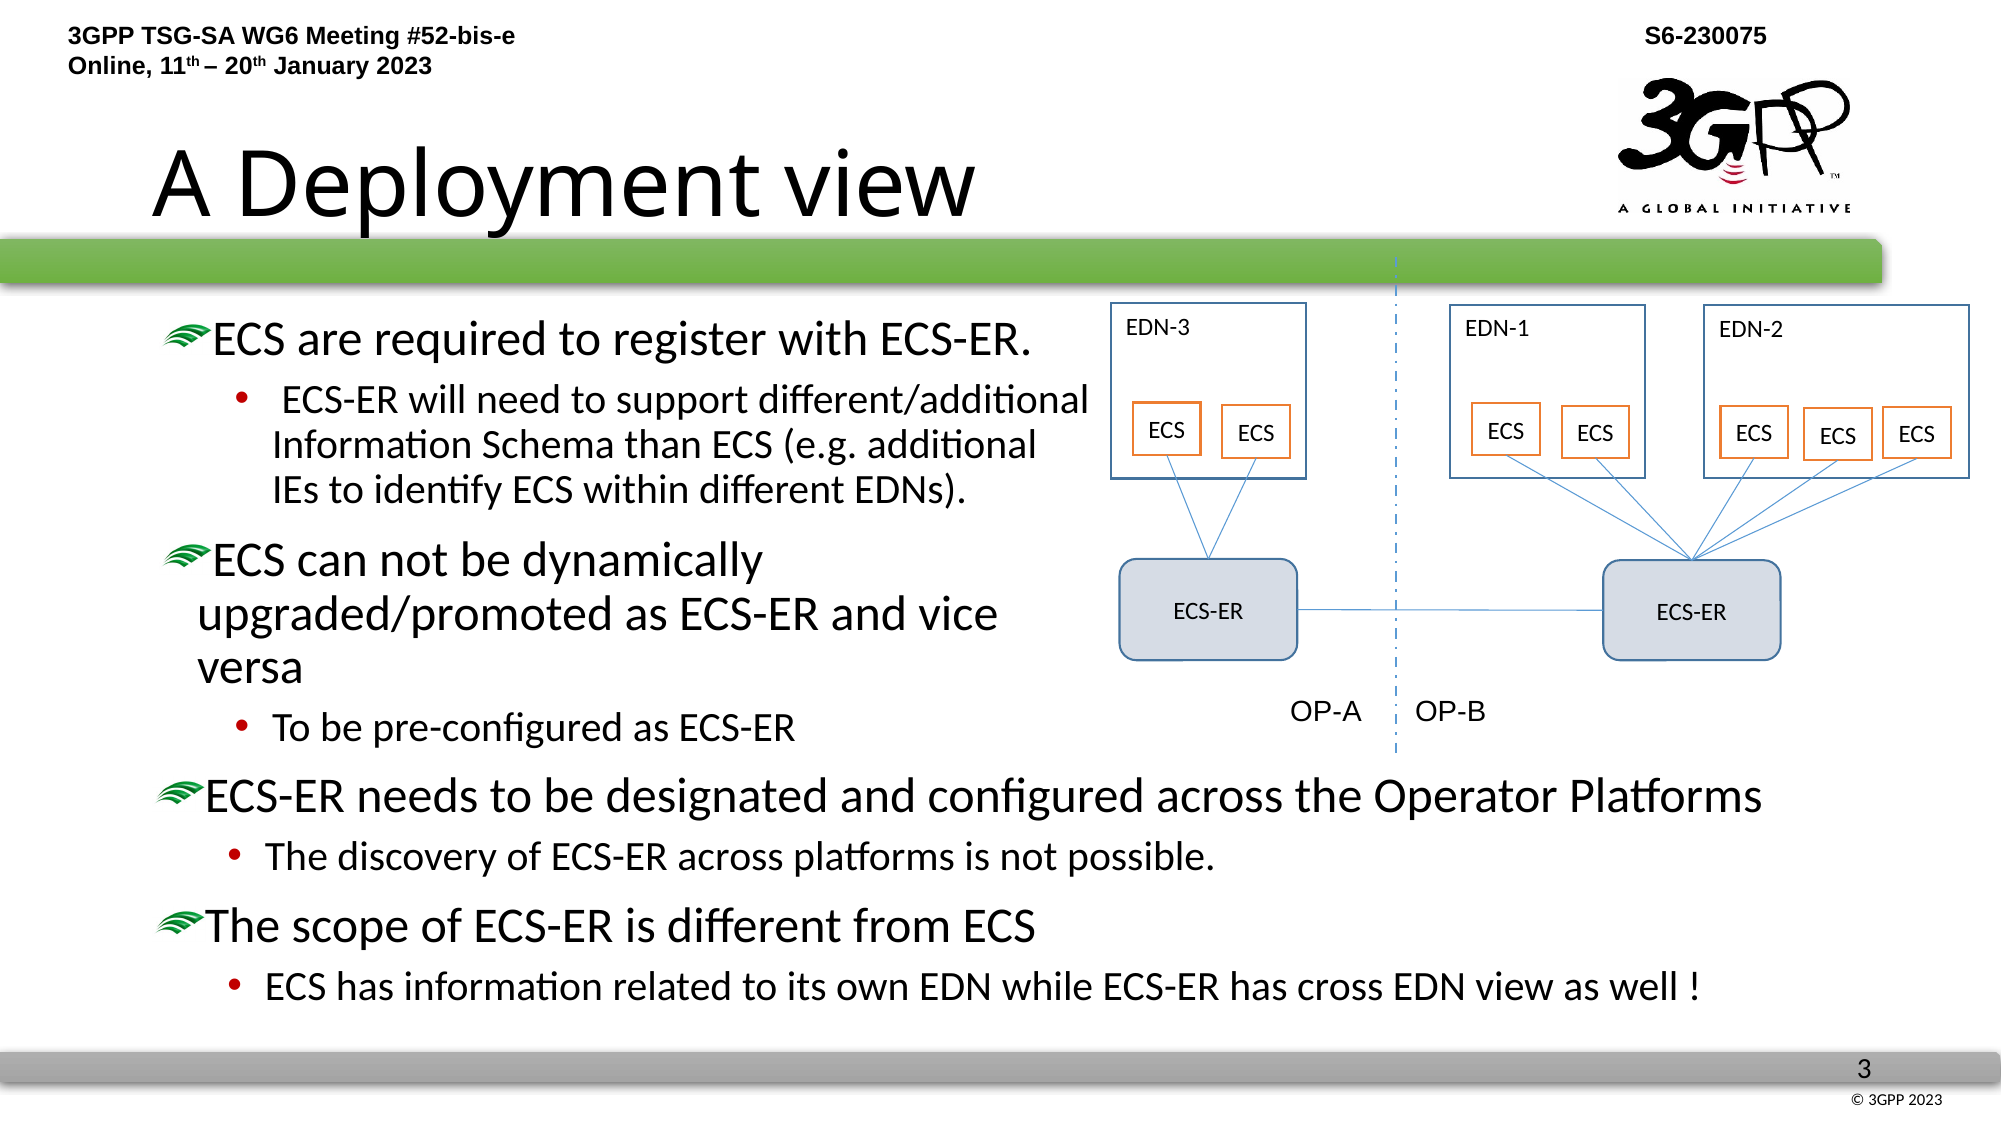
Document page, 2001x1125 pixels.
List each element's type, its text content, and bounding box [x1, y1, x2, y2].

picture [1618, 78, 1850, 96]
picture [152, 776, 206, 812]
text_box ECS-ER needs to be designated and configured across the Operator Platforms The discovery of ECS-ER across platforms is not possible. The scope of ECS-ER is different from ECS ECS has information related to its own EDN while ECS-ER has cross EDN view as well ! [137, 762, 1800, 1011]
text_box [1111, 256, 1969, 760]
picture [159, 319, 213, 355]
title A Deployment view [137, 96, 1863, 278]
picture [159, 539, 213, 575]
list ECS are required to register with ECS-ER. ECS-ER will need to support different/additional Information Schema than ECS (e.g. additional IEs to identify ECS within different EDNs). ECS can not be dynamically upgraded/promoted as ECS-ER and vice versa To be pre-configured as ECS-ER [144, 305, 1109, 762]
picture [152, 906, 206, 942]
